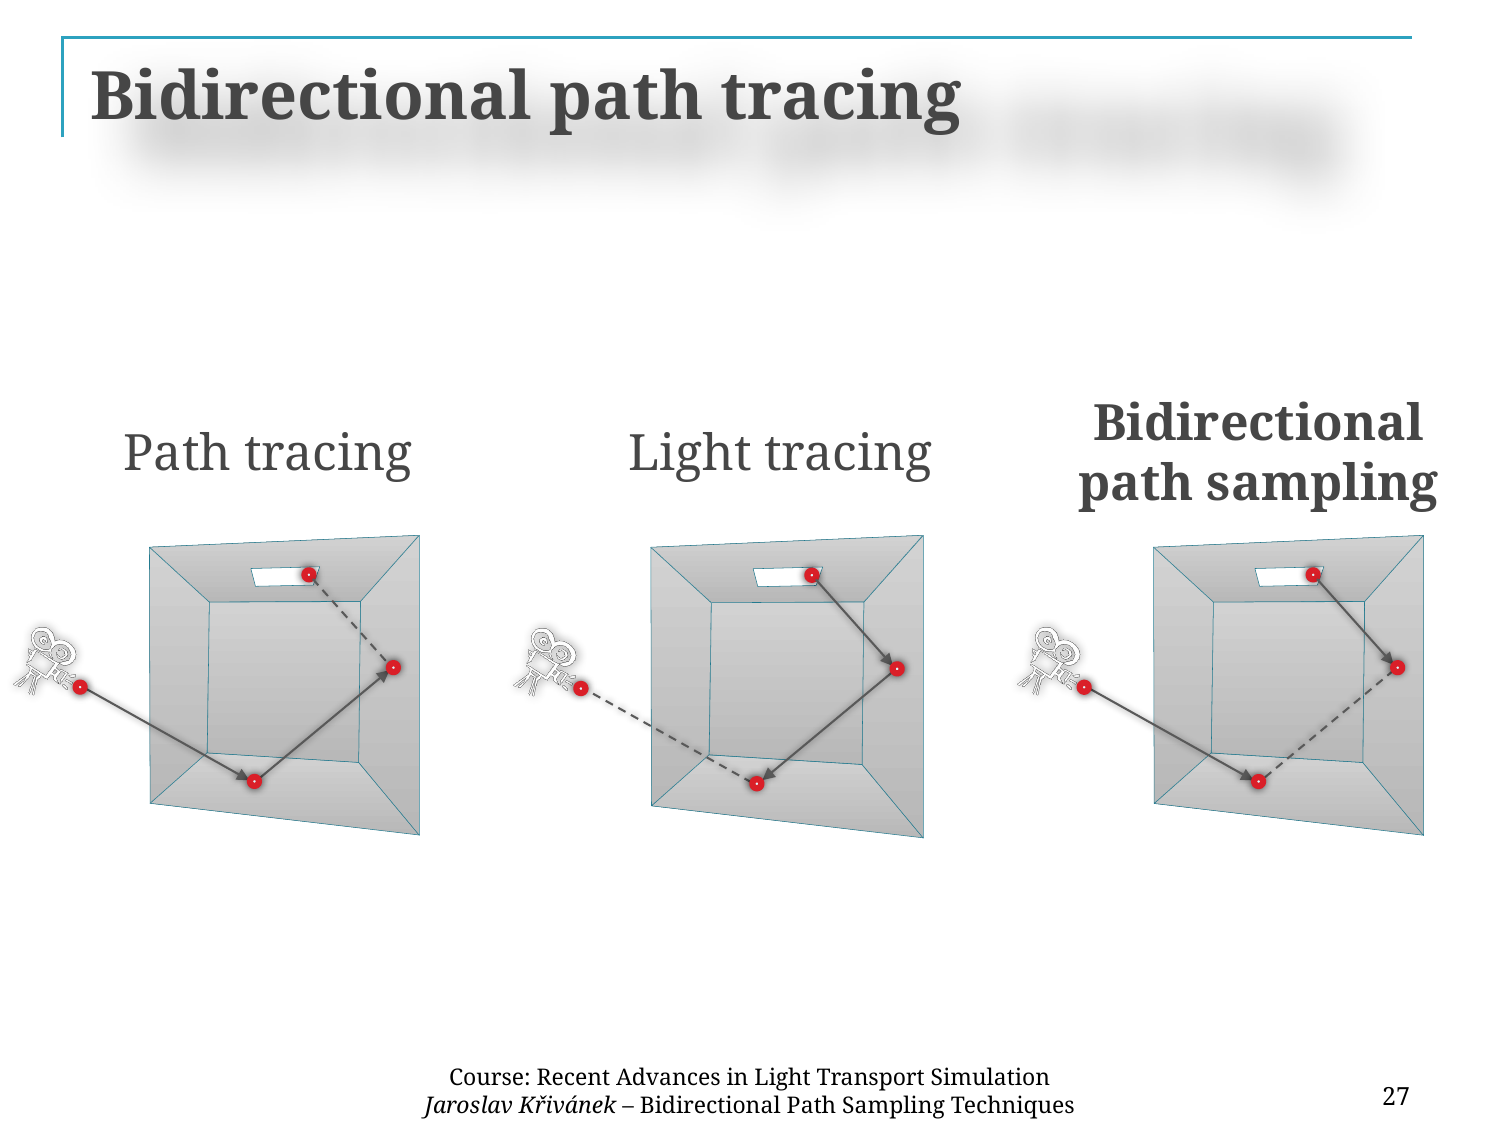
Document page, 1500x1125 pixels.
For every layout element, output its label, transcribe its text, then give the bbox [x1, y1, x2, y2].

footer Course: Recent Advances in Light Transport Simulation Jaroslav Křivánek – Bidirectional Path Sampling Techniques [229, 1050, 1270, 1125]
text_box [5, 535, 420, 836]
text_box Path tracing [108, 412, 428, 488]
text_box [1009, 535, 1424, 836]
text_box Bidirectional path sampling [1063, 382, 1455, 518]
slide_number 27 [1074, 1046, 1426, 1123]
text_box Light tracing [613, 412, 948, 488]
title Bidirectional path tracing [74, 45, 1426, 233]
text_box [505, 535, 924, 839]
